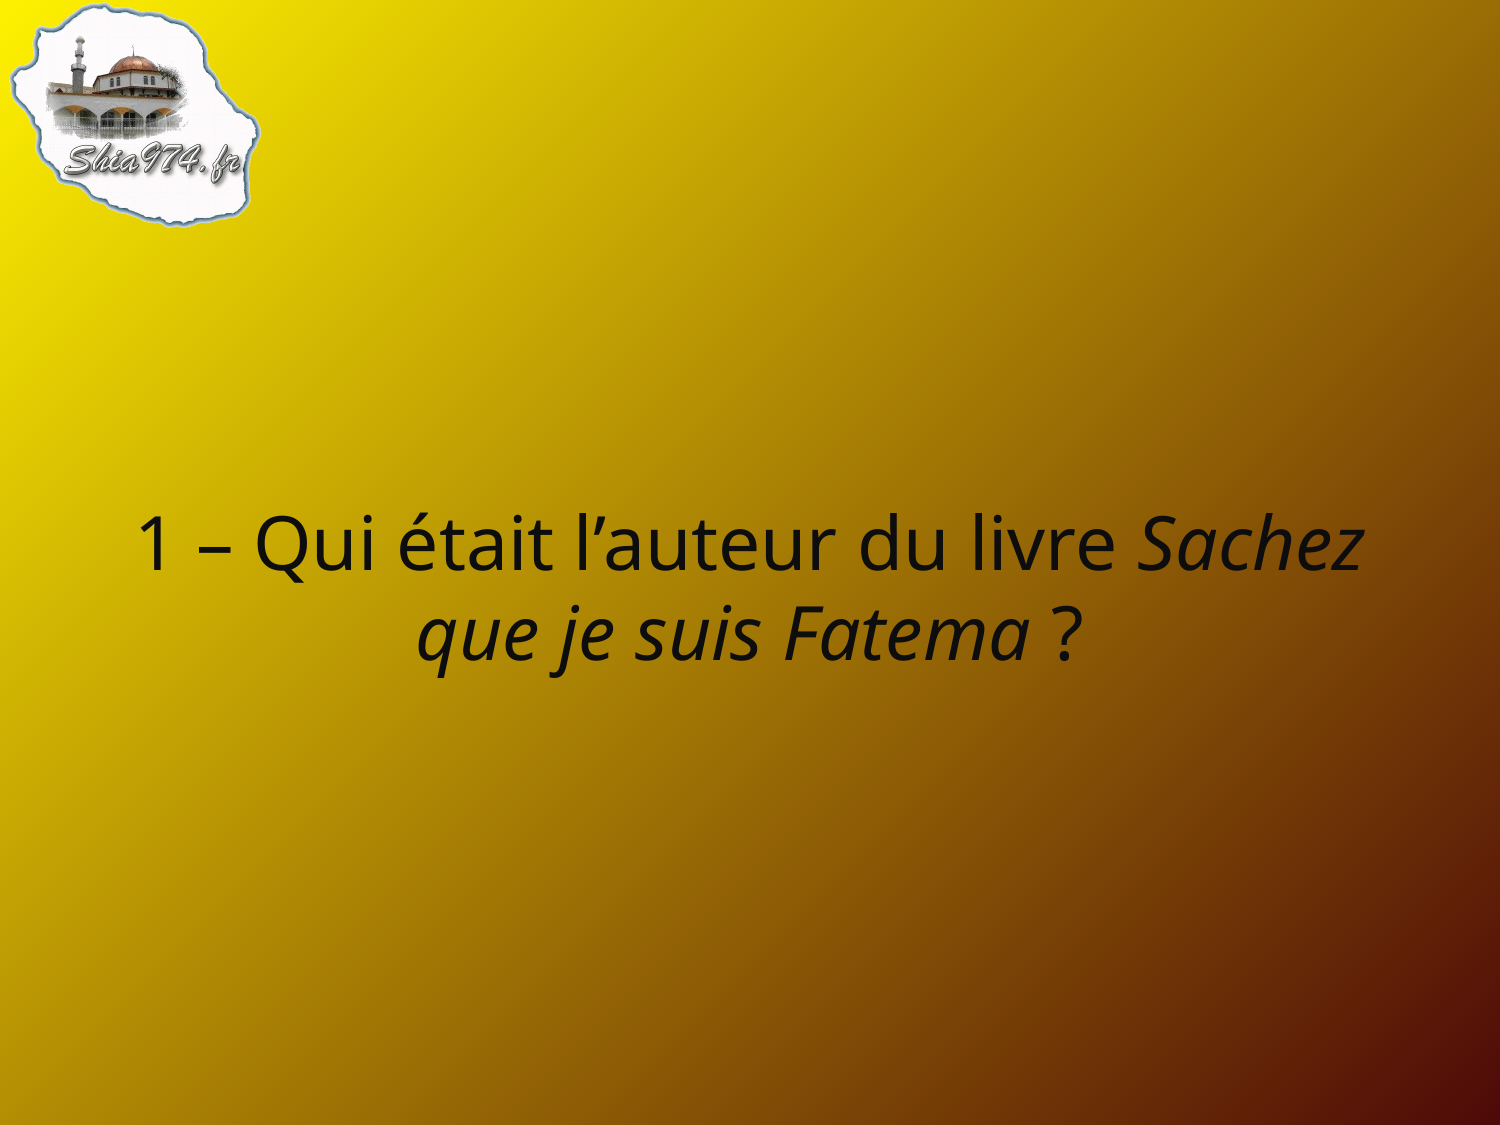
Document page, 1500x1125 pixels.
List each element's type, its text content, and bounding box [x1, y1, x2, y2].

picture [0, 0, 270, 231]
title 1 – Qui était l’auteur du livre Sachez que je suis Fatema ? [75, 45, 1425, 1125]
